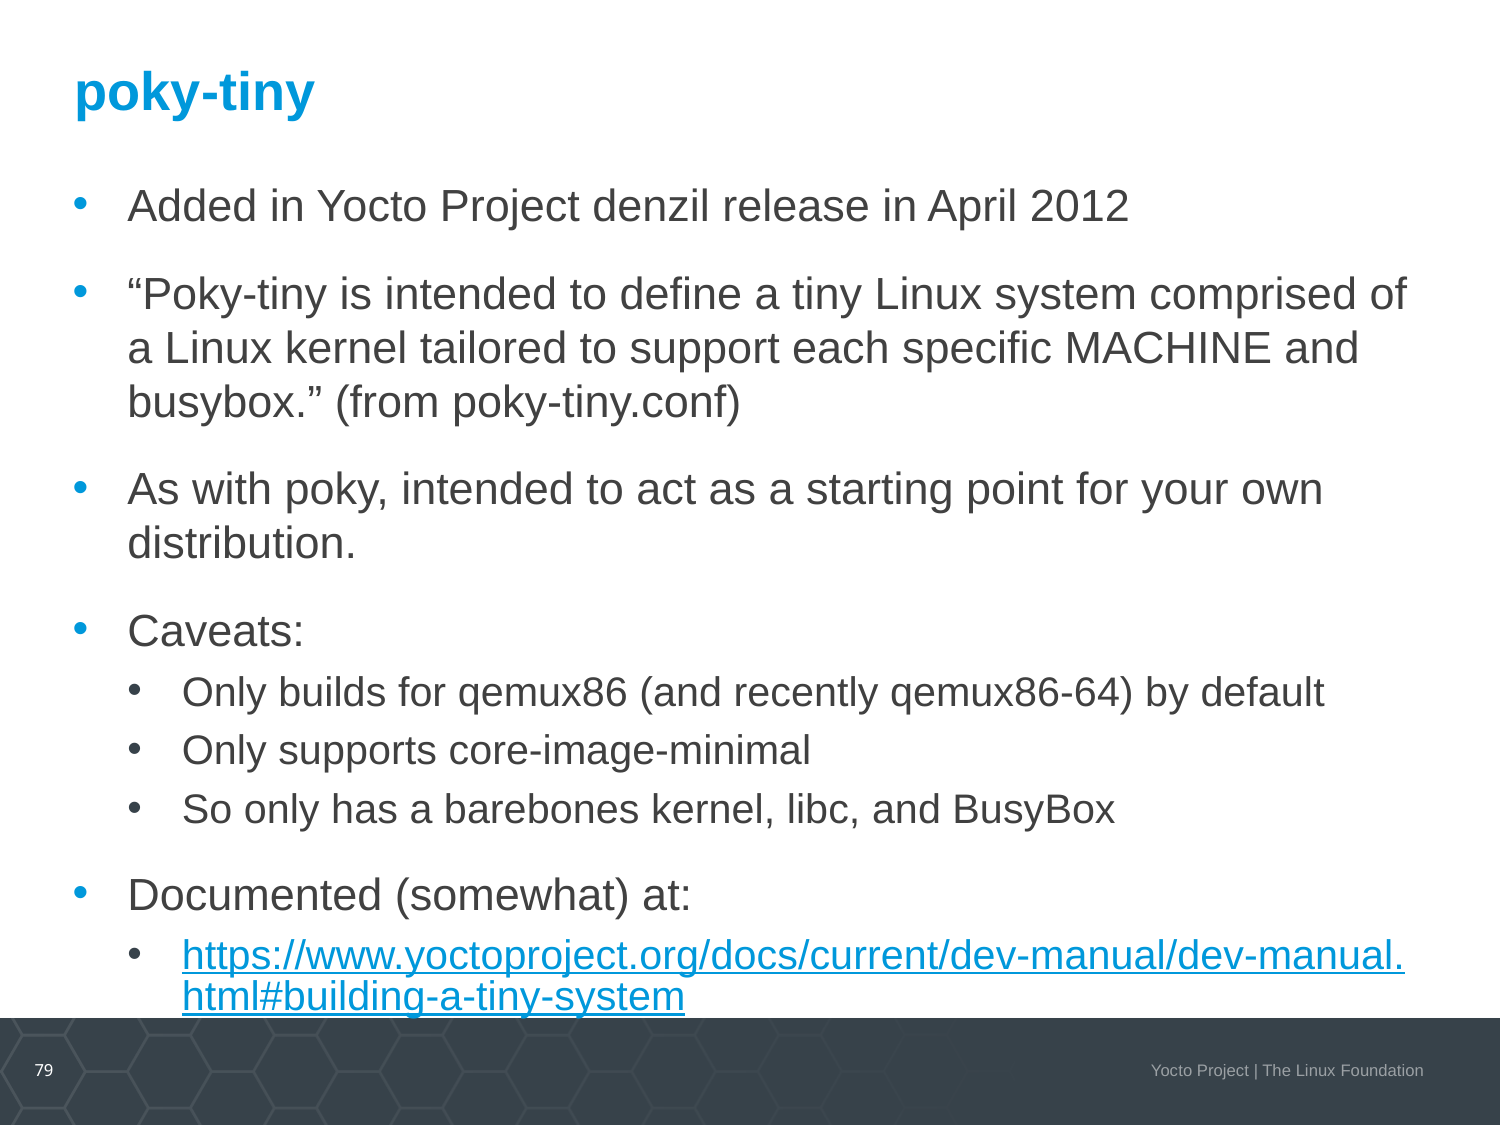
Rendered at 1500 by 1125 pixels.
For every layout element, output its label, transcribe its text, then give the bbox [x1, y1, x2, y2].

picture [0, 0, 1500, 1125]
list Added in Yocto Project denzil release in April 2012 “Poky-tiny is intended to define a tiny Linux system comprised of a Linux kernel tailored to support each specific MACHINE and busybox.” (from poky-tiny.conf) As with poky, intended to act as a starting point for your own distribution. Caveats: Only builds for qemux86 (and recently qemux86-64) by default Only supports core-image-minimal So only has a barebones kernel, libc, and BusyBox Documented (somewhat) at: https://www.yoctoproject.org/docs/current/dev-manual/dev-manual.html#building-a-tiny-system [72, 176, 1423, 984]
title poky-tiny [74, 67, 1425, 213]
